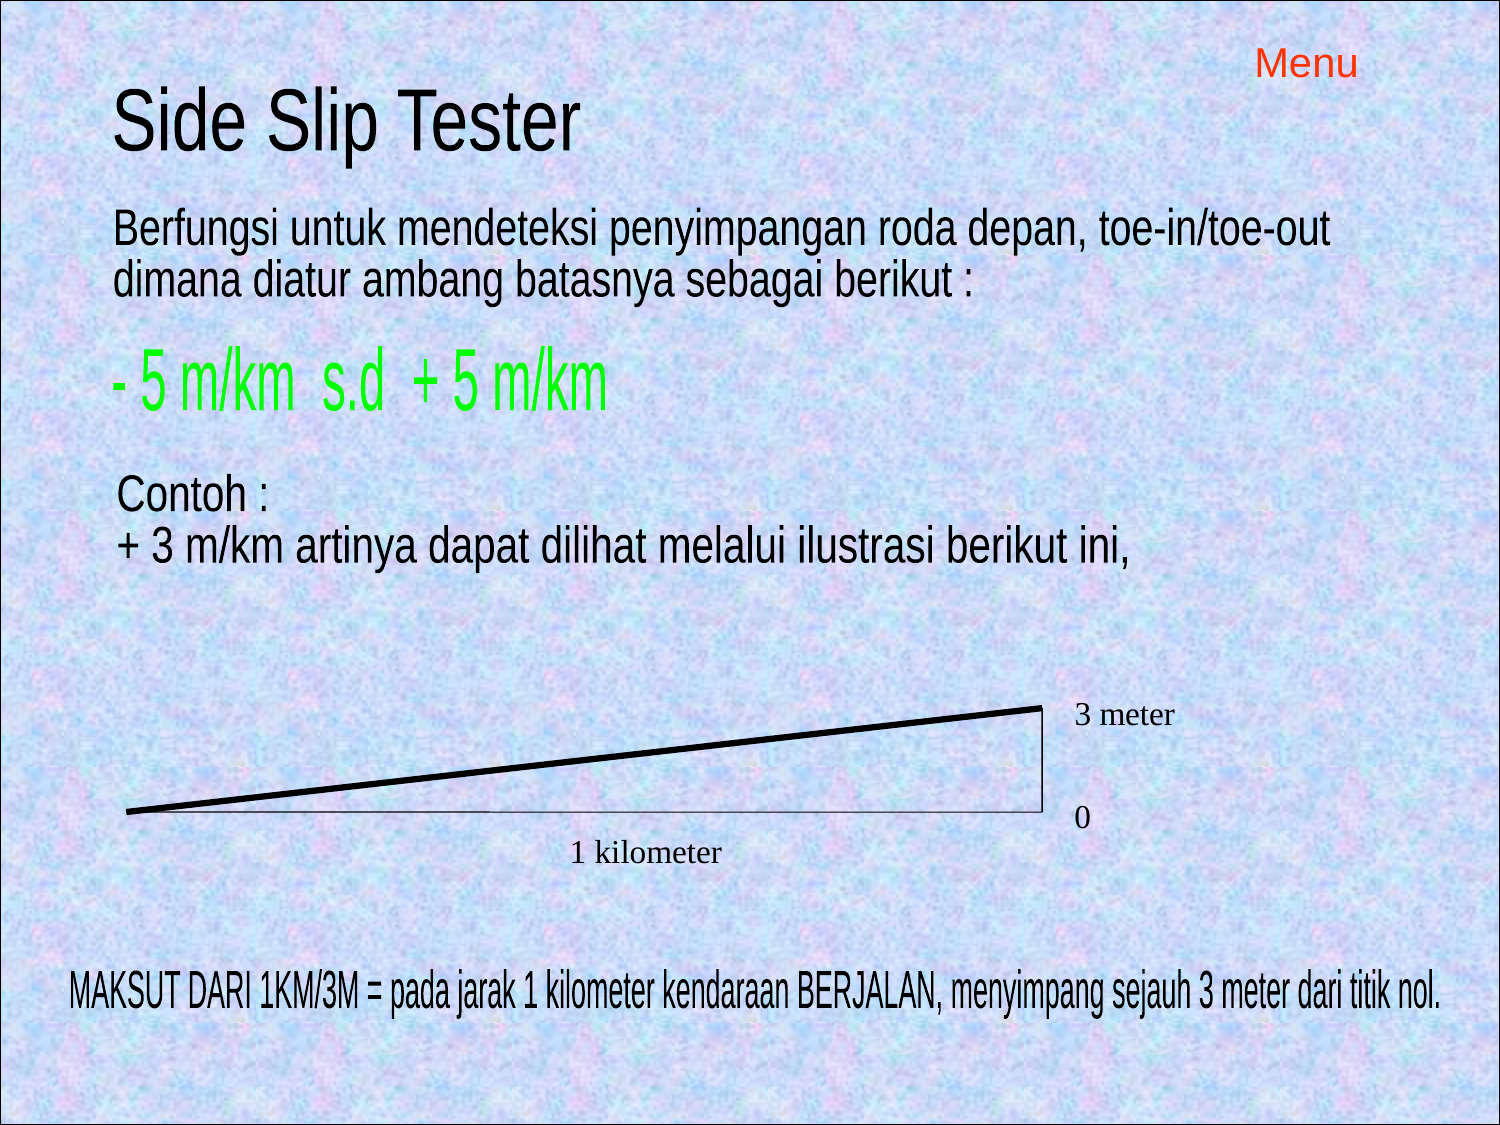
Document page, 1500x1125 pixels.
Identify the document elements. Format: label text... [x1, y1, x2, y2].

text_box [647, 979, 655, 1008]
text_box 1 kilometer [549, 820, 742, 880]
text_box 3 meter [1054, 681, 1195, 742]
text_box Menu [1144, 25, 1469, 96]
text_box 0 [1054, 785, 1111, 846]
text_box [0, 0, 1500, 1125]
